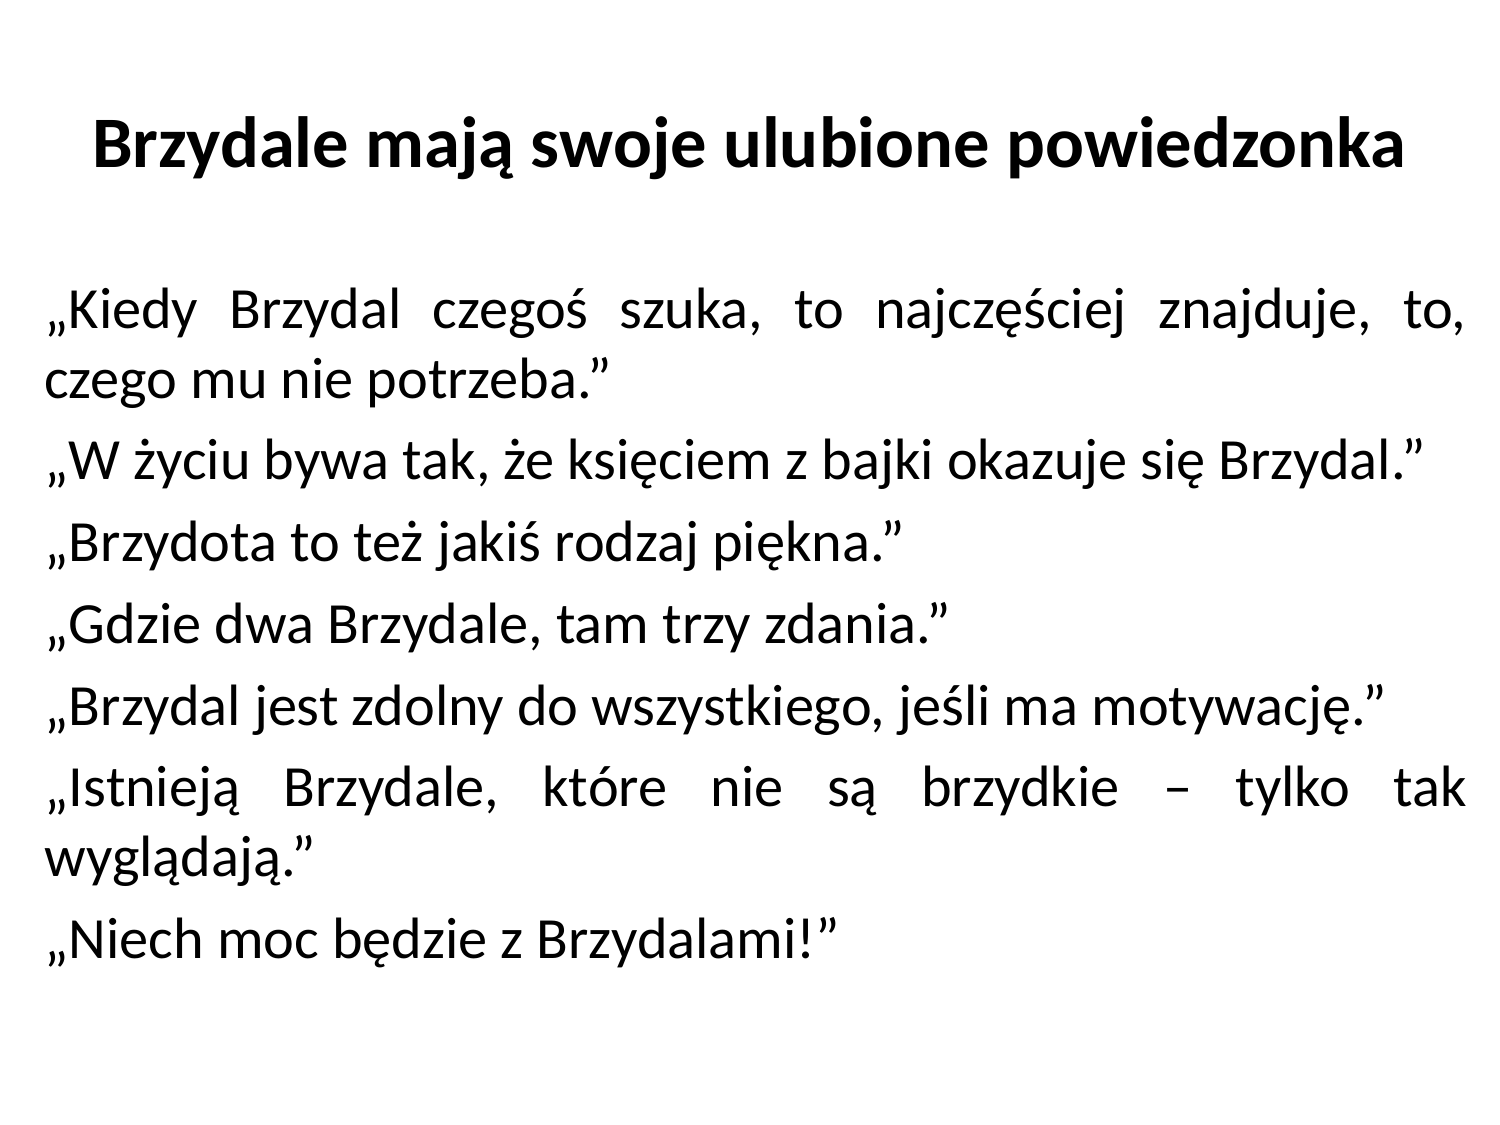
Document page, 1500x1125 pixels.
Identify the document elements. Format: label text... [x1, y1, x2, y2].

title Brzydale mają swoje ulubione powiedzonka [75, 45, 1425, 233]
list „Kiedy Brzydal czegoś szuka, to najczęściej znajduje, to, czego mu nie potrzeba.” „W życiu bywa tak, że księciem z bajki okazuje się Brzydal.” „Brzydota to też jakiś rodzaj piękna.” „Gdzie dwa Brzydale, tam trzy zdania.” „Brzydal jest zdolny do wszystkiego, jeśli ma motywację.” „Istnieją Brzydale, które nie są brzydkie – tylko tak wyglądają.” „Niech moc będzie z Brzydalami!” [29, 262, 1483, 1005]
